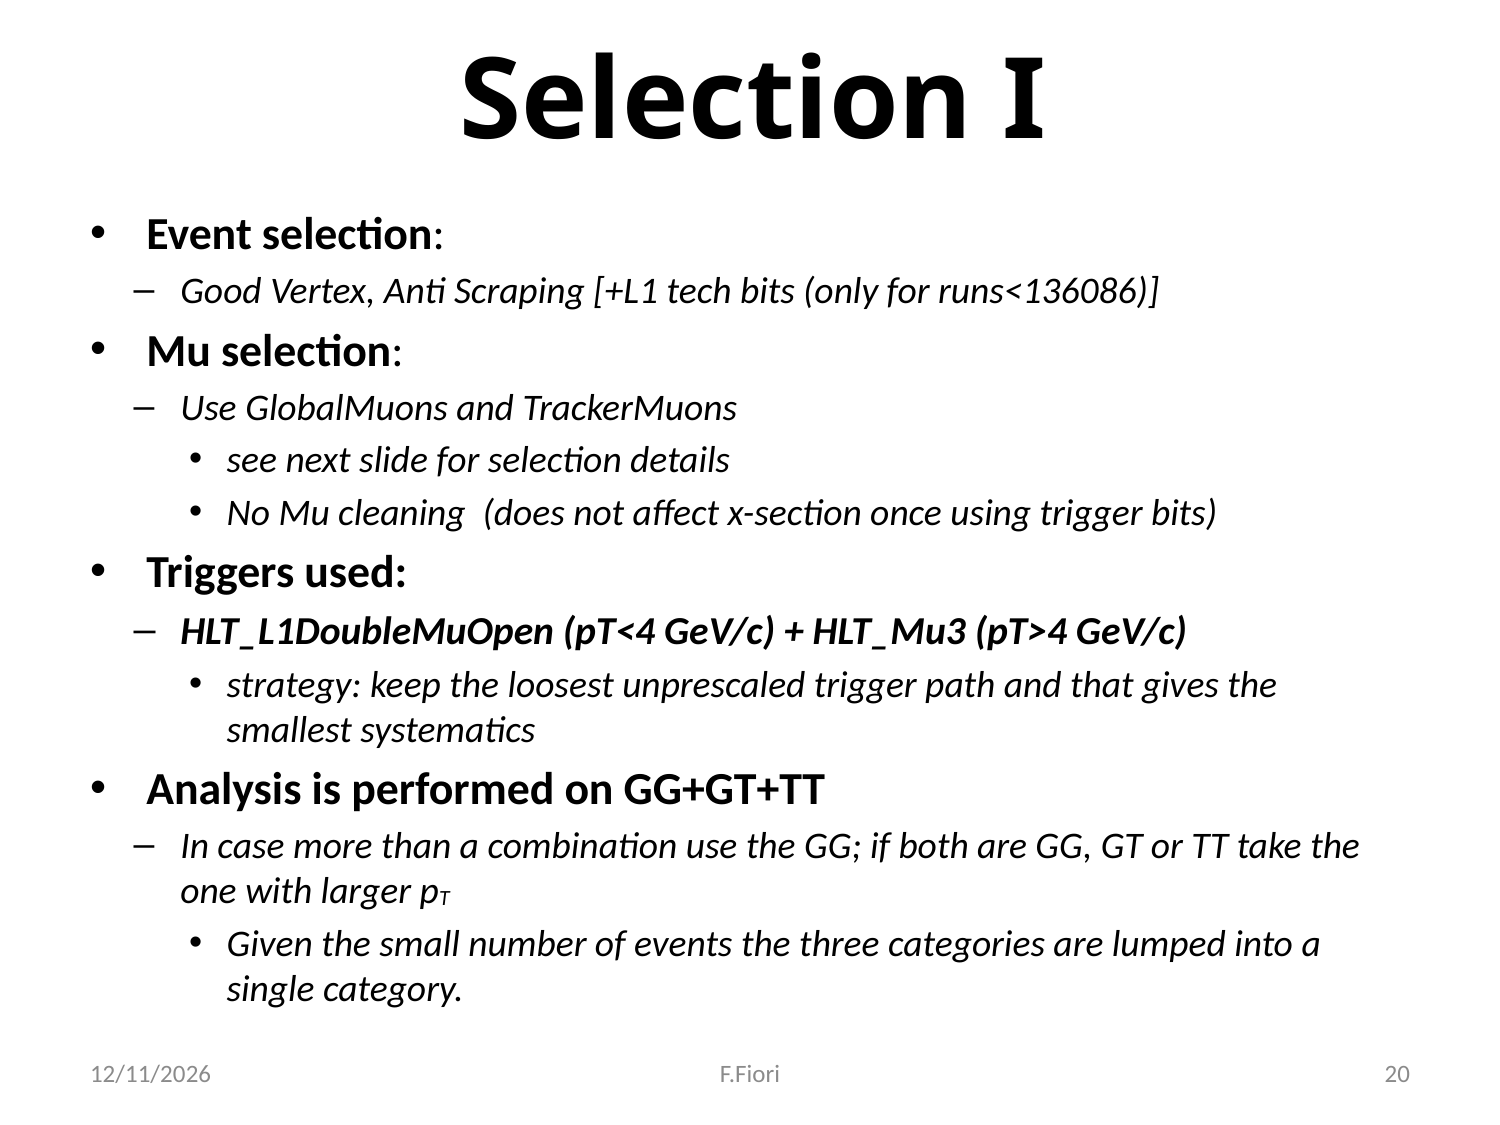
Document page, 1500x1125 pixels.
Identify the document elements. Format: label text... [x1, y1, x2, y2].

slide_number 20 [1074, 1042, 1425, 1103]
title Selection I [76, 0, 1427, 188]
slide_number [75, 1042, 425, 1103]
list Event selection: Good Vertex, Anti Scraping [+L1 tech bits (only for runs<136086)] Mu selection: Use GlobalMuons and TrackerMuons see next slide for selection details No Mu cleaning (does not affect x-section once using trigger bits) Triggers used: HLT_L1DoubleMuOpen (pT<4 GeV/c) + HLT_Mu3 (pT>4 GeV/c) strategy: keep the loosest unprescaled trigger path and that gives the smallest systematics Analysis is performed on GG+GT+TT In case more than a combination use the GG; if both are GG, GT or TT take the one with larger pT Given the small number of events the three categories are lumped into a single category. [75, 196, 1425, 1059]
footer F.Fiori [512, 1042, 988, 1103]
